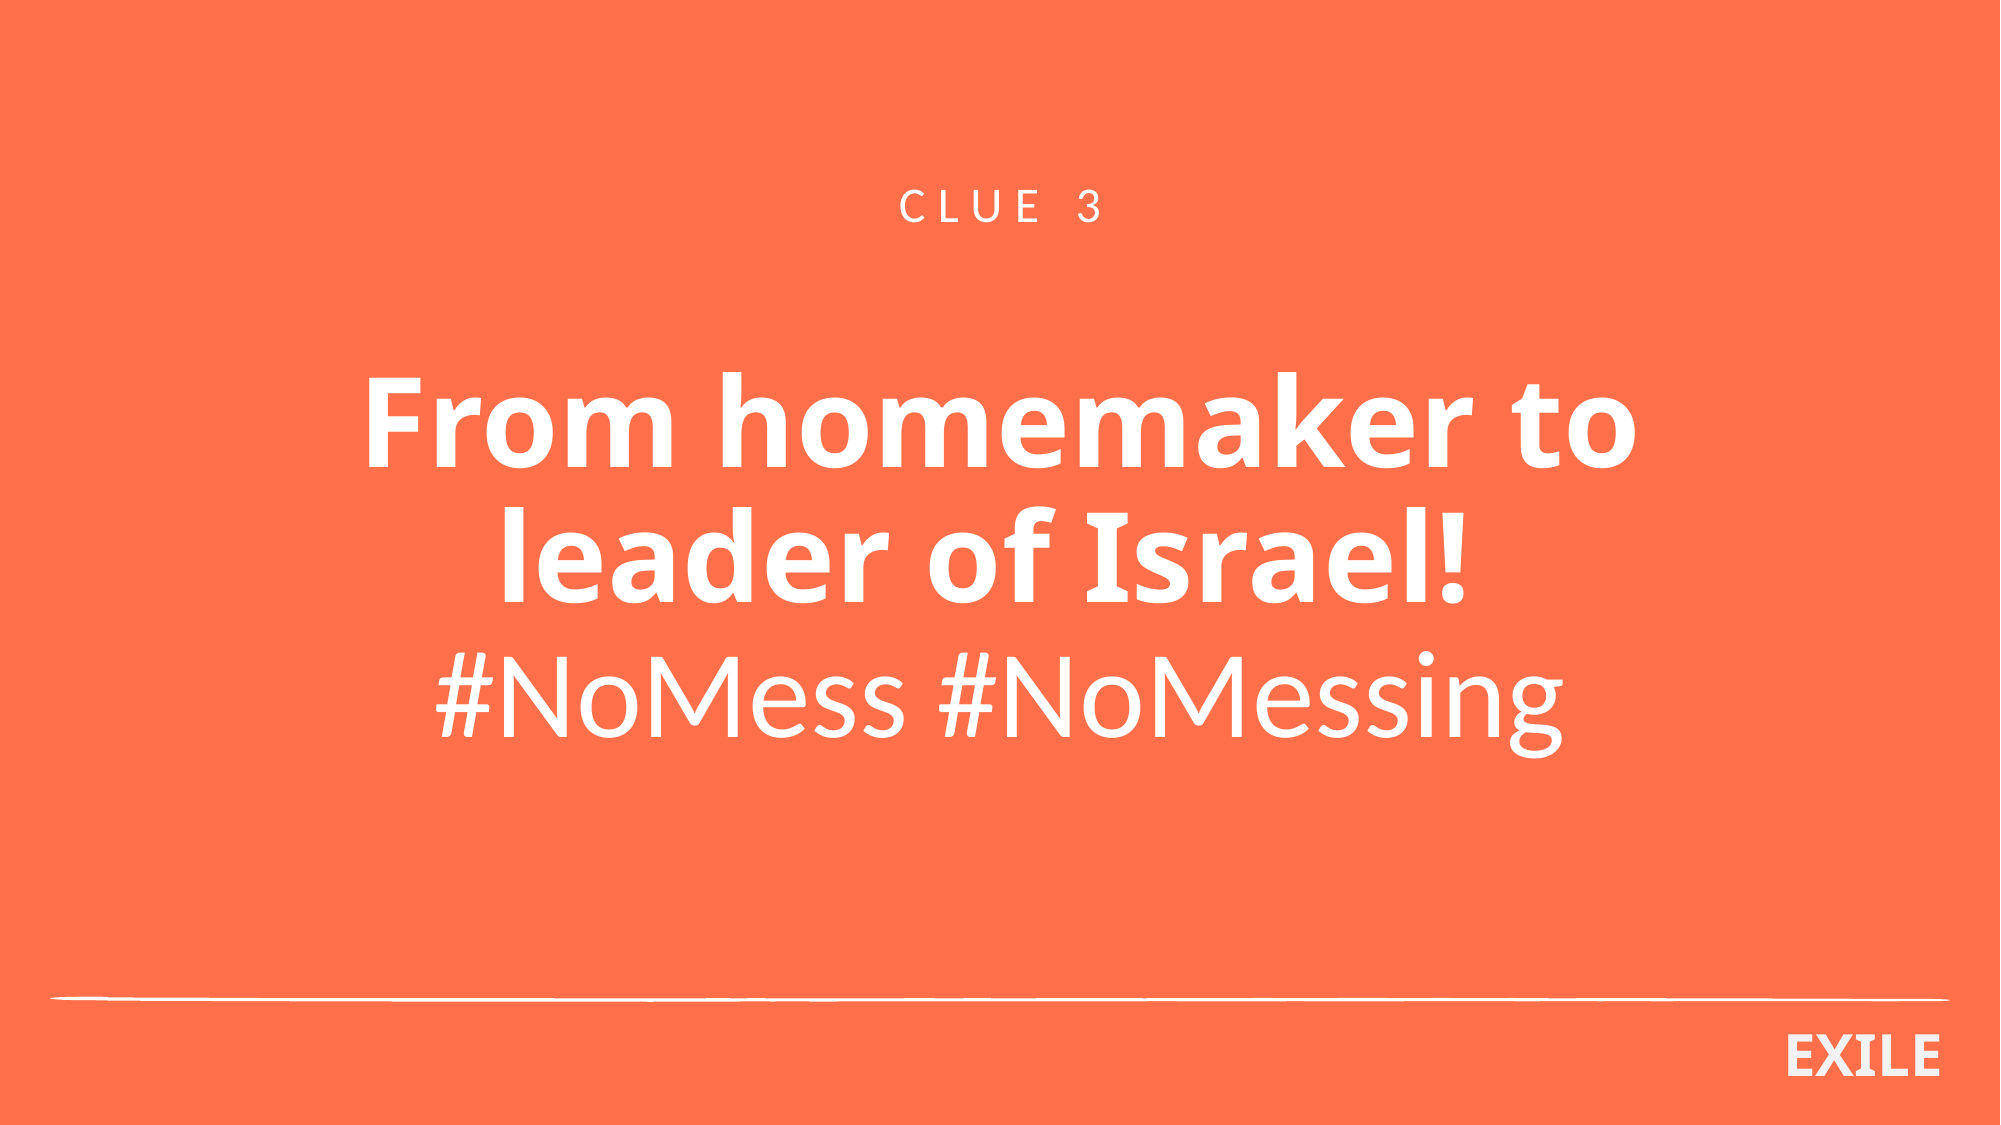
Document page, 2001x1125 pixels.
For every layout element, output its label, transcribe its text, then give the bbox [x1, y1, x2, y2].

list EXILE [1558, 1017, 1958, 1097]
subtitle CLUE 3 [249, 171, 1750, 242]
title From homemaker to leader of Israel! #NoMess #NoMessing [226, 350, 1774, 775]
